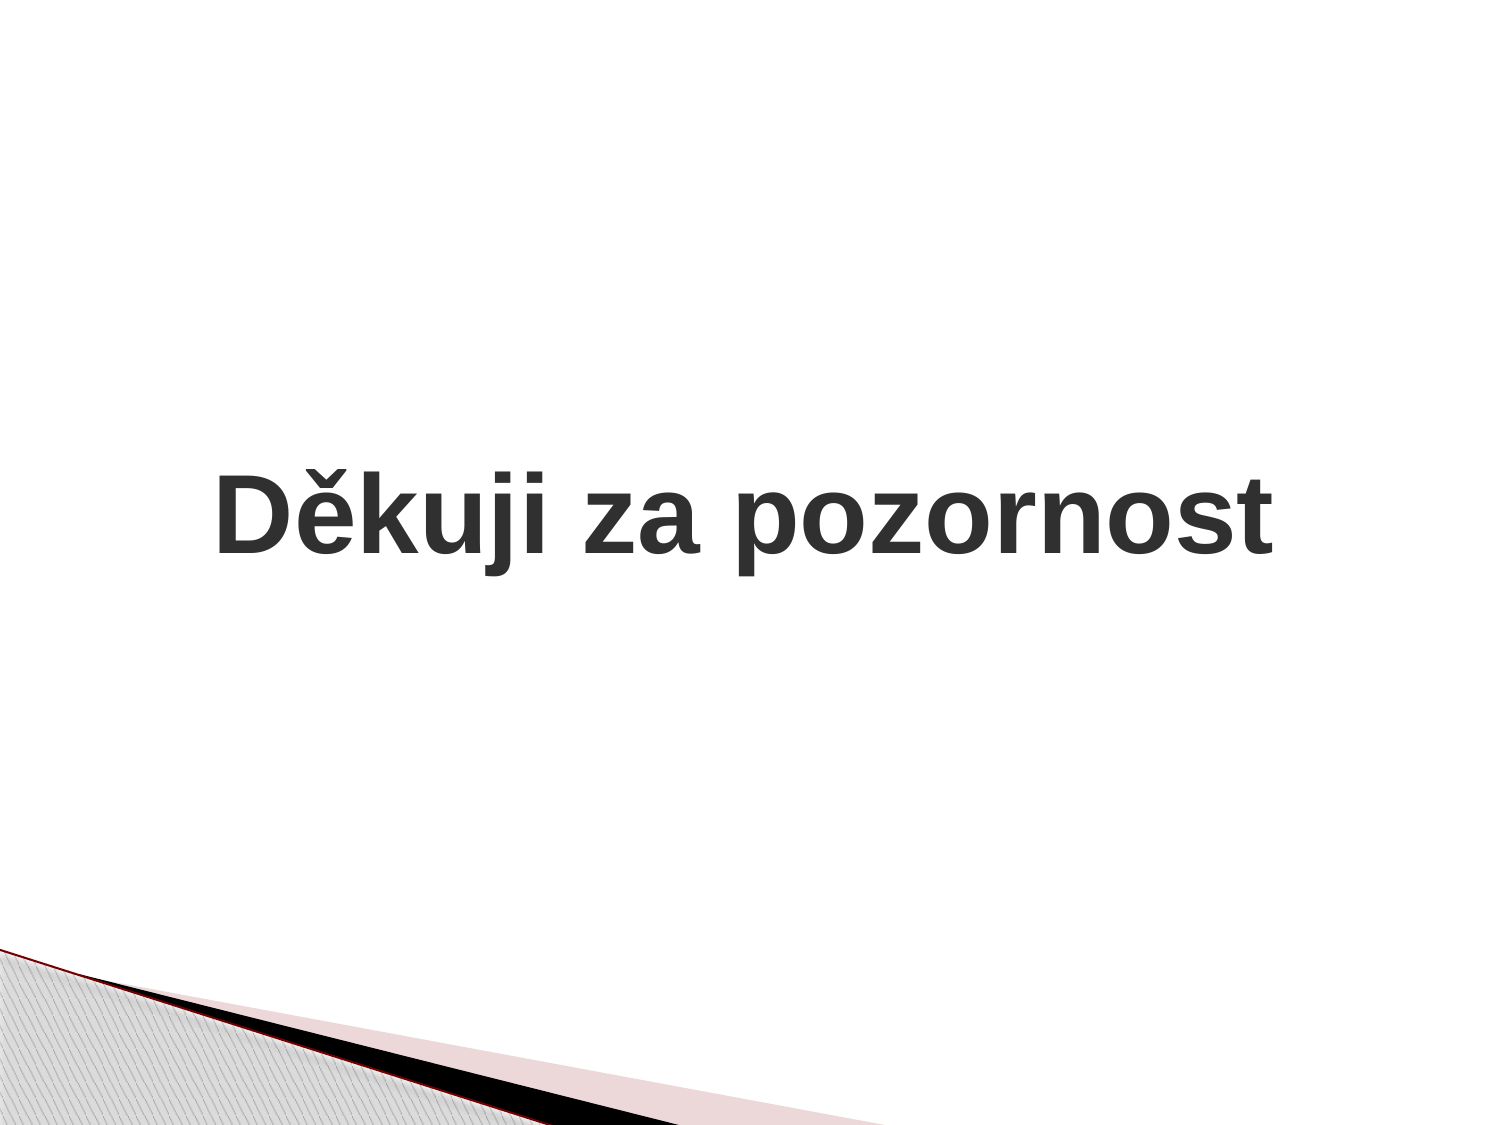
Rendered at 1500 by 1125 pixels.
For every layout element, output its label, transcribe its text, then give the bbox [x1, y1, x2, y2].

title Děkuji za pozornost [53, 420, 1436, 596]
